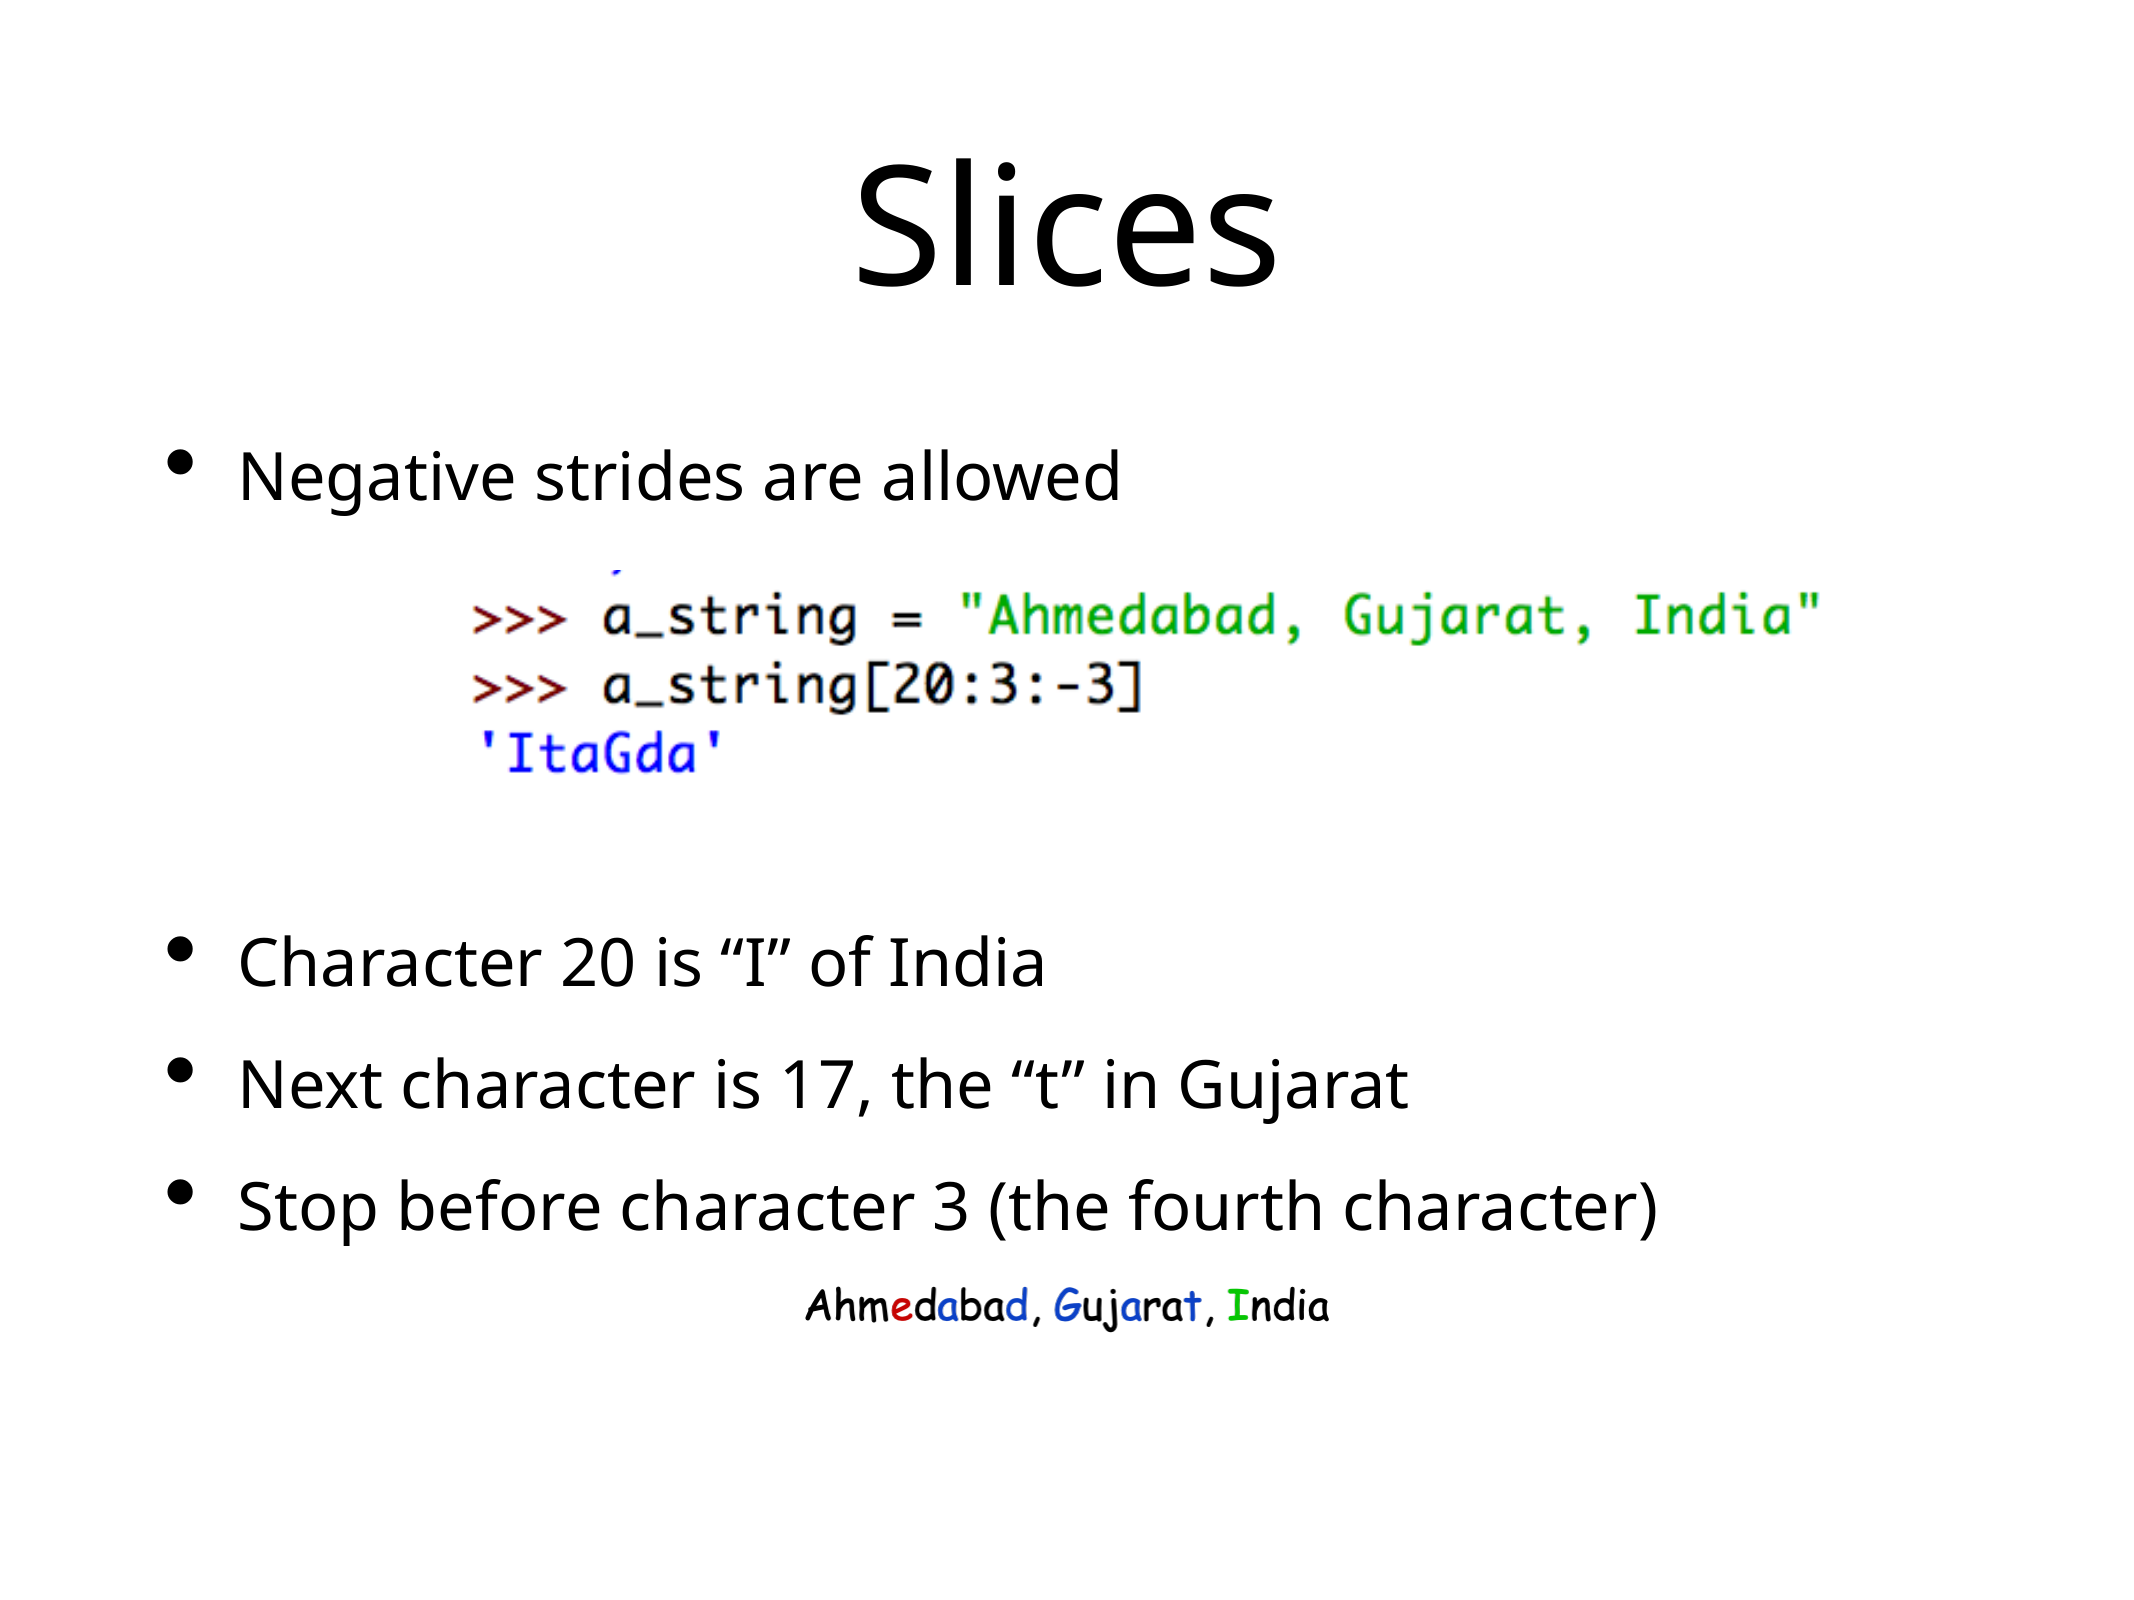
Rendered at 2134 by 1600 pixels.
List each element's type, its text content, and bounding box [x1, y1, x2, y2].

picture [792, 1262, 1341, 1344]
title Slices [155, 41, 1978, 397]
list Negative strides are allowed Character 20 is “I” of India Next character is 17, the “t” in Gujarat Stop before character 3 (the fourth character) [155, 424, 1978, 1457]
picture [460, 570, 1868, 806]
